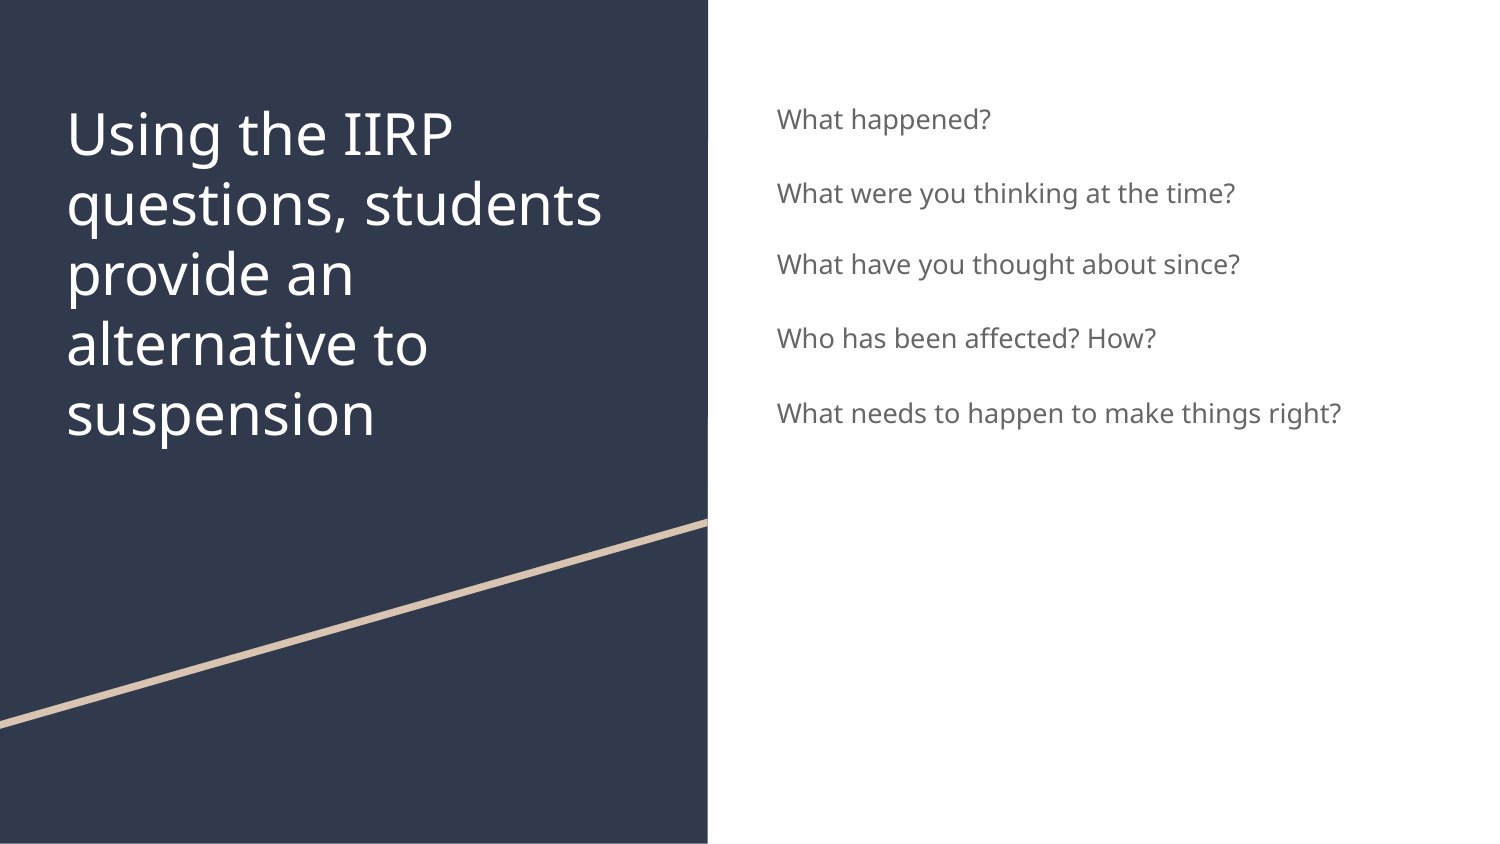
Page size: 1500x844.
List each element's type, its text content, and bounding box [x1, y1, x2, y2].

list What happened? What were you thinking at the time? What have you thought about since? Who has been affected? How? What needs to happen to make things right? [761, 82, 1446, 755]
title Using the IIRP questions, students provide an alternative to suspension [51, 82, 660, 494]
